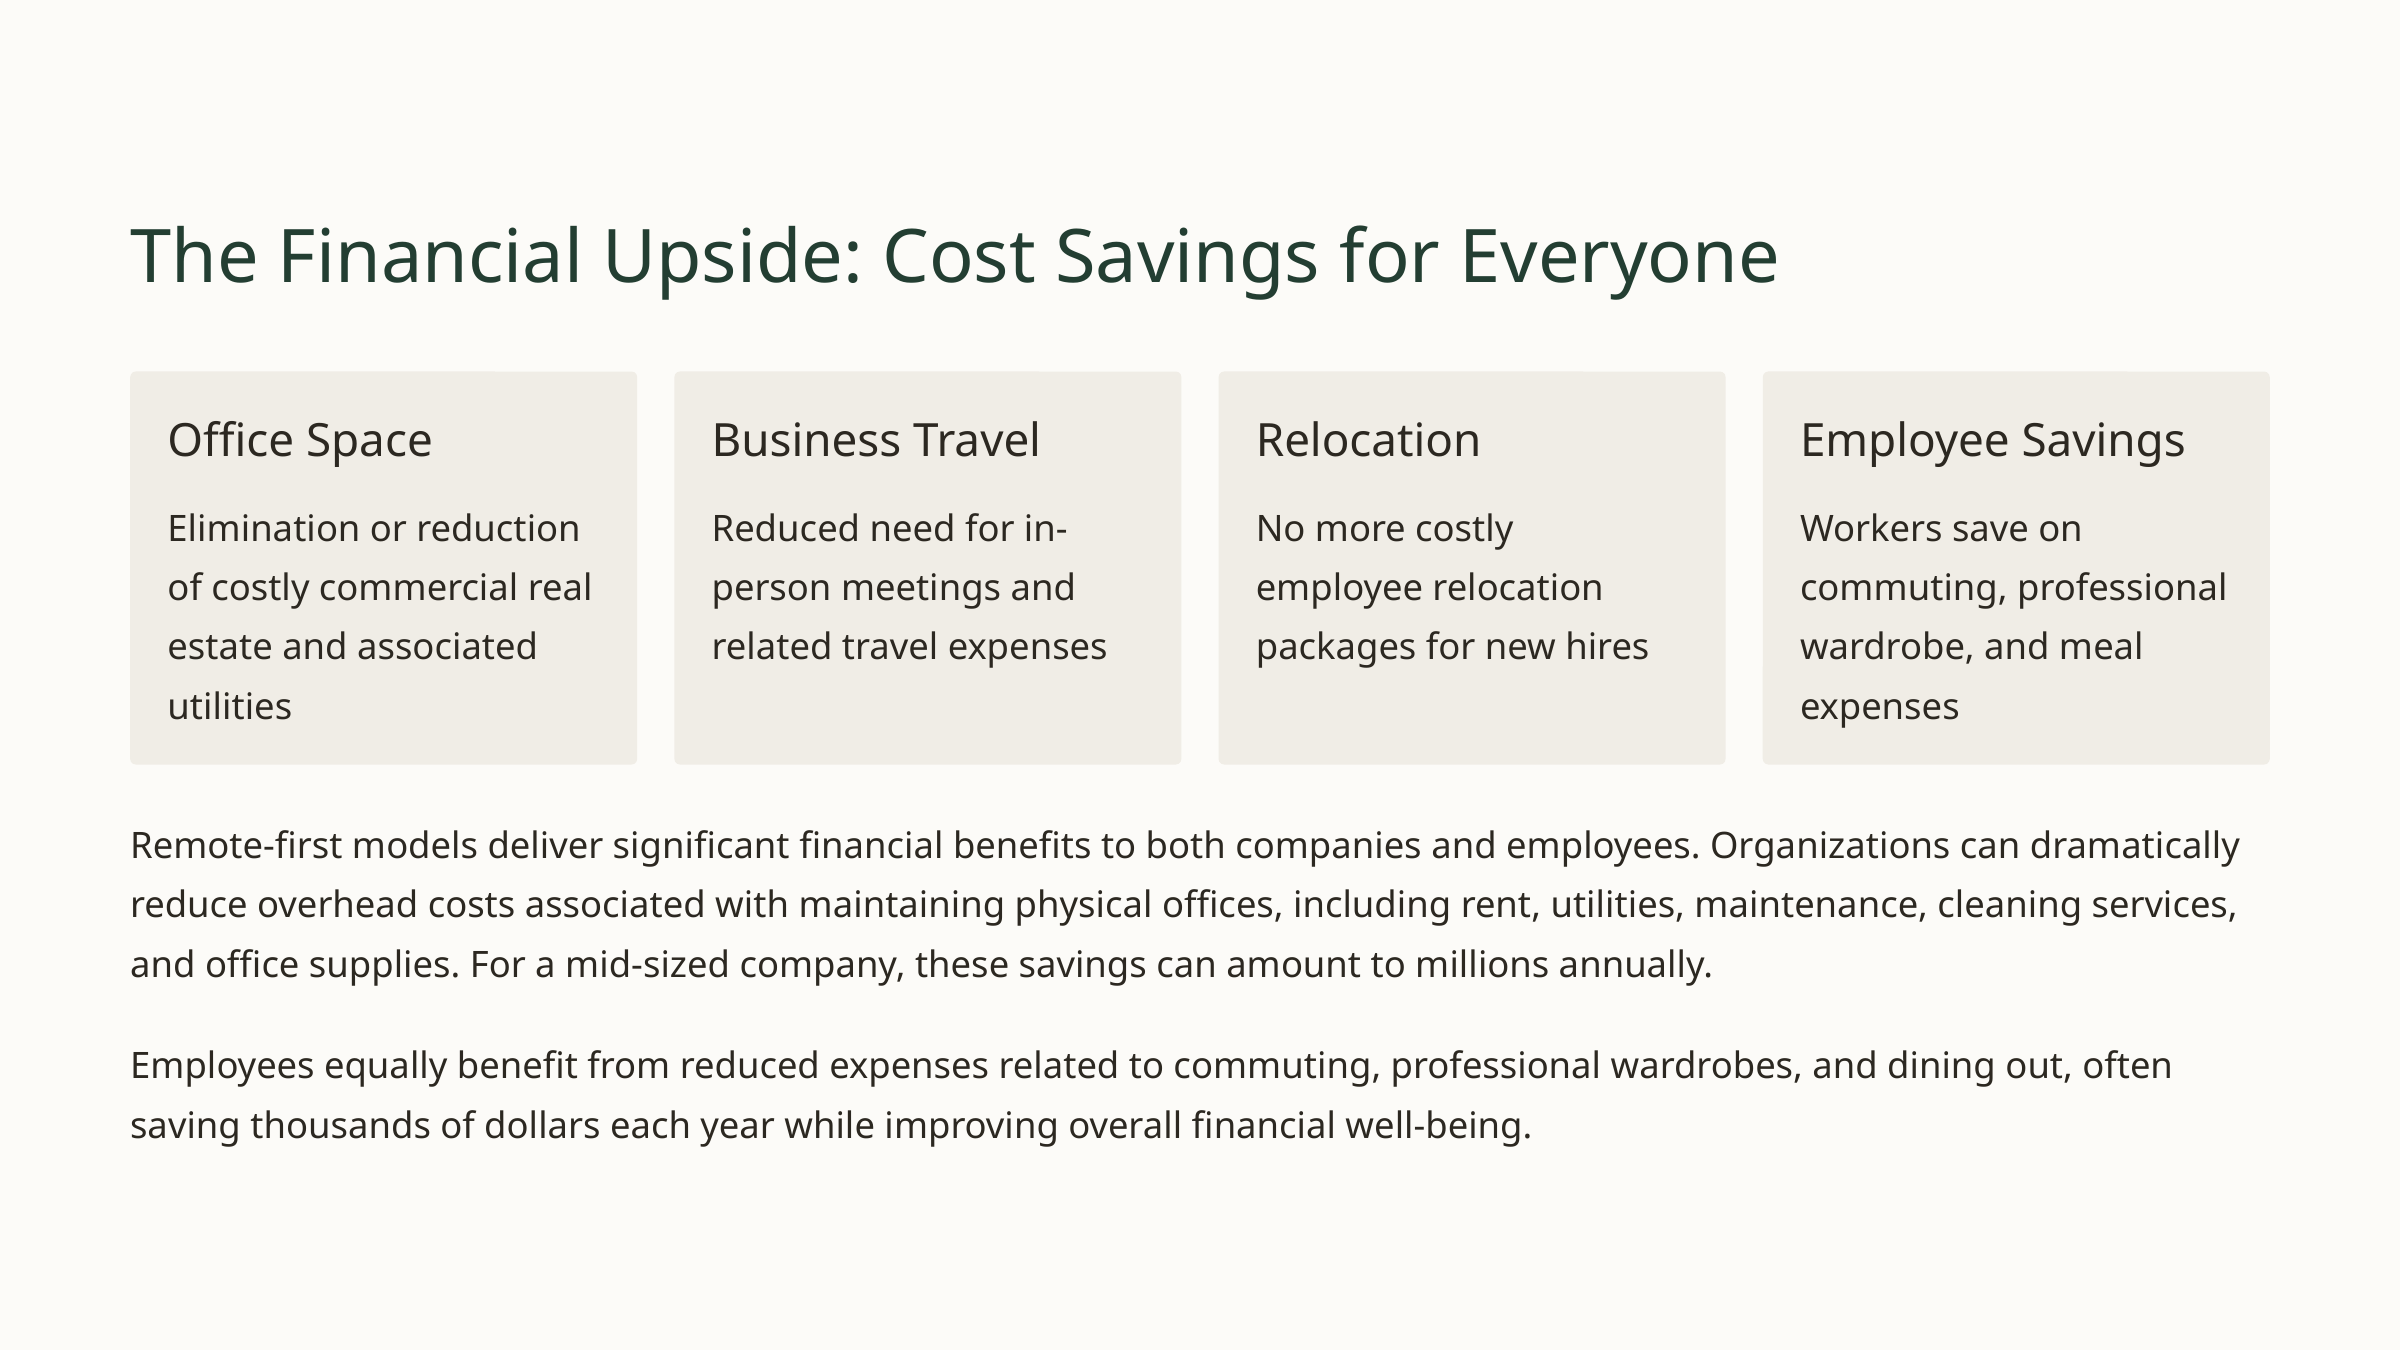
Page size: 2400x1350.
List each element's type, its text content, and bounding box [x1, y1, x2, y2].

text_box [130, 371, 638, 765]
text_box No more costly employee relocation packages for new hires [1255, 489, 1689, 668]
text_box Remote-first models deliver significant financial benefits to both companies and employees. Organizations can dramatically reduce overhead costs associated with maintaining physical offices, including rent, utilities, maintenance, cleaning services, and office supplies. For a mid-sized company, these savings can amount to millions annually. [130, 806, 2270, 985]
text_box [1218, 371, 1726, 765]
text_box [674, 371, 1182, 765]
text_box Employees equally benefit from reduced expenses related to commuting, professional wardrobes, and dining out, often saving thousands of dollars each year while improving overall financial well-being. [130, 1026, 2270, 1146]
text_box The Financial Upside: Cost Savings for Everyone [130, 204, 1719, 298]
text_box Workers save on commuting, professional wardrobe, and meal expenses [1800, 489, 2233, 728]
text_box Relocation [1255, 408, 1689, 467]
text_box Employee Savings [1800, 408, 2233, 467]
text_box Reduced need for in-person meetings and related travel expenses [711, 489, 1145, 668]
text_box [1762, 371, 2270, 765]
text_box Business Travel [711, 408, 1145, 467]
text_box Elimination or reduction of costly commercial real estate and associated utilities [167, 489, 600, 728]
text_box Office Space [167, 408, 600, 467]
